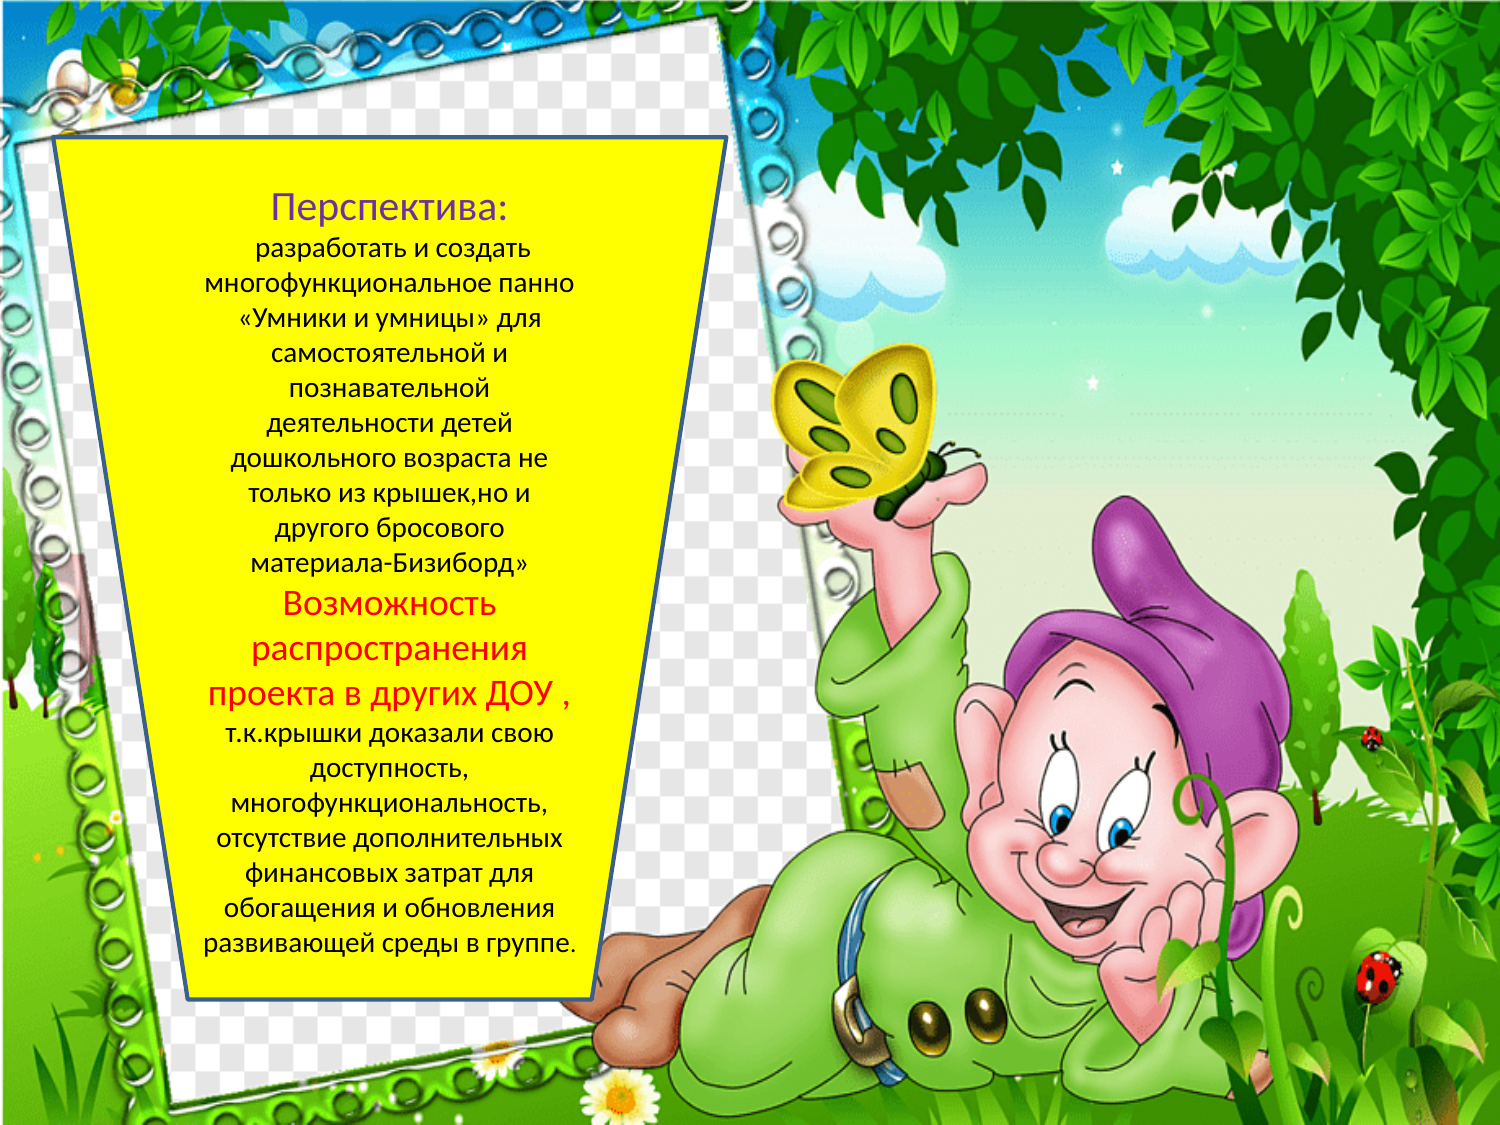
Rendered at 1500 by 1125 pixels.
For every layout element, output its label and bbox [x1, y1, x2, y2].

list [0, 0, 1500, 1125]
